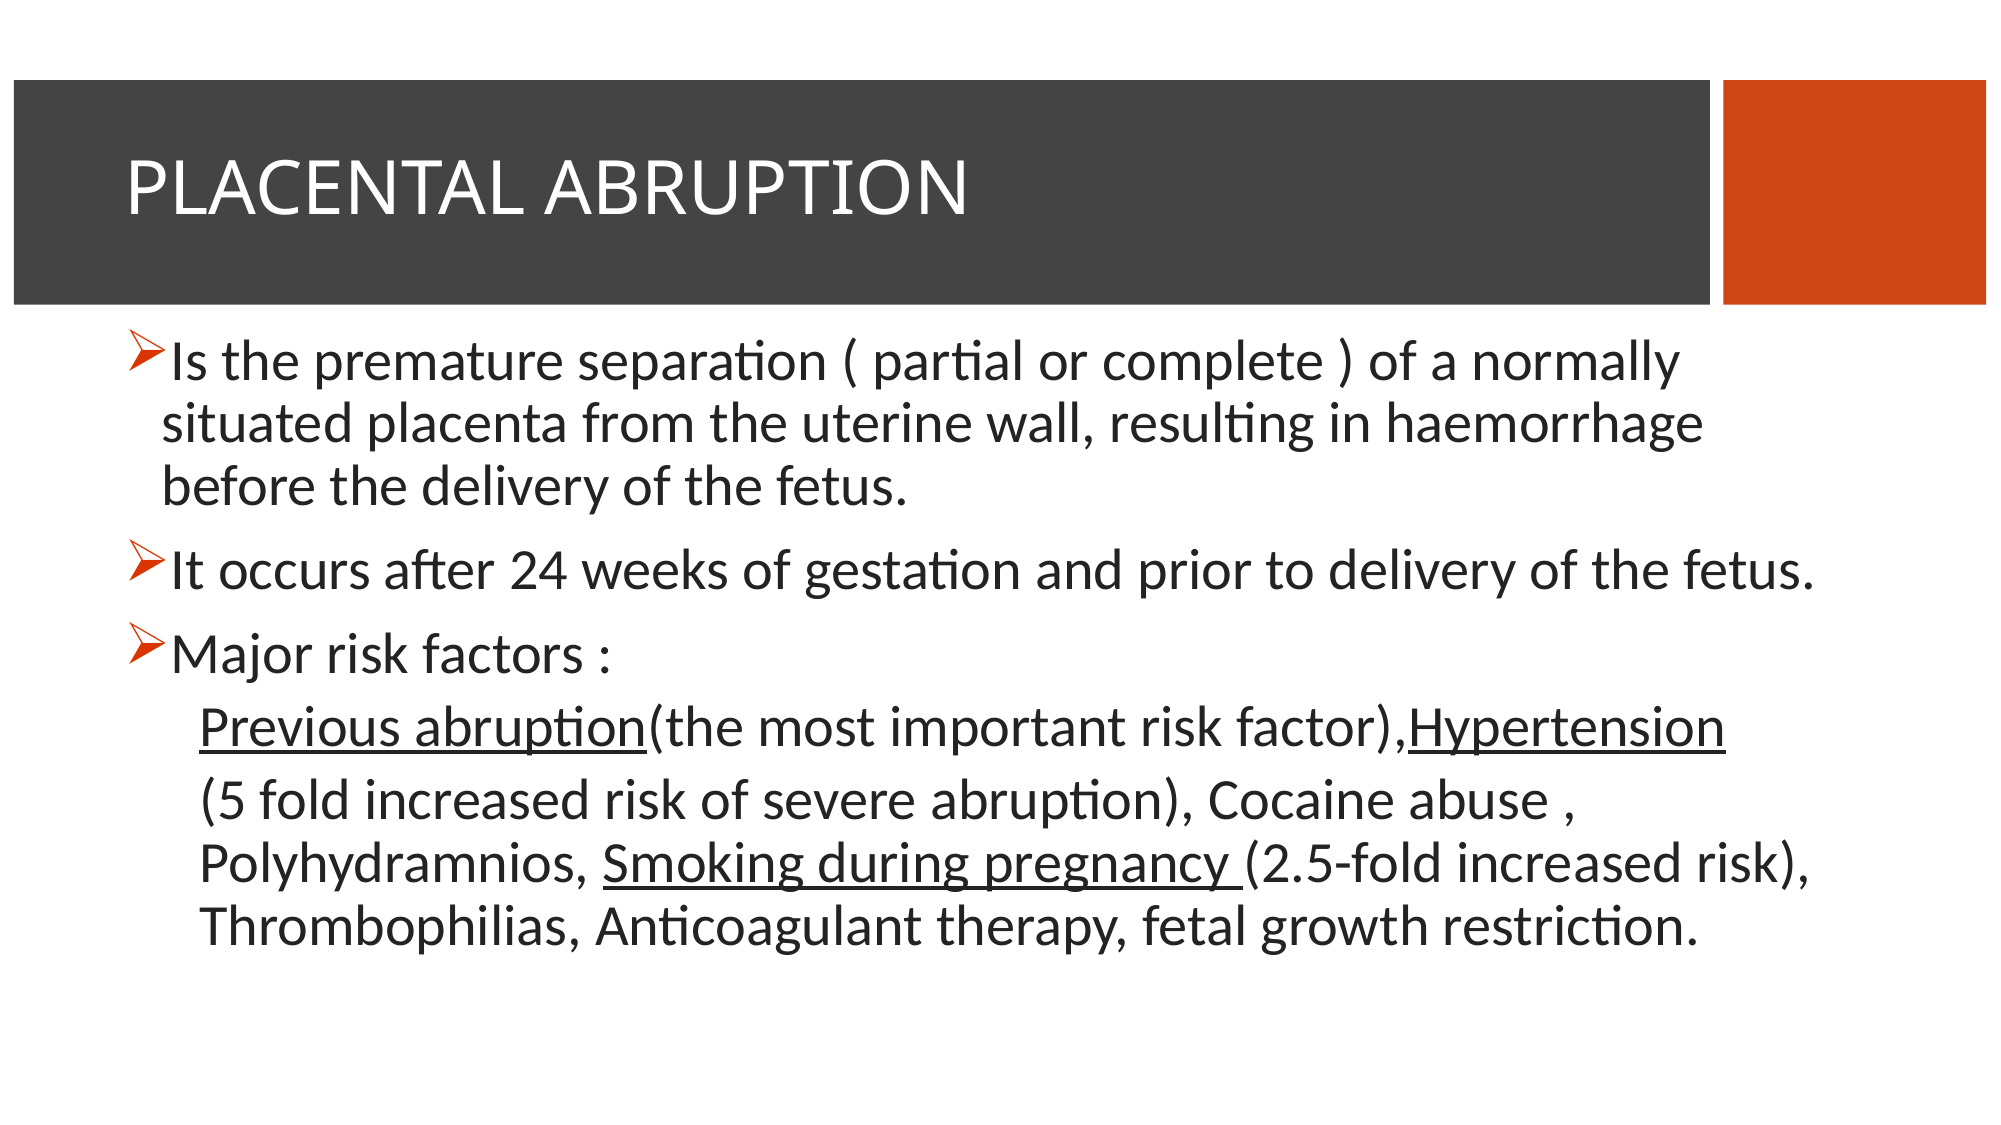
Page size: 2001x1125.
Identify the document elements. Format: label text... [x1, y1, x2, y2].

title PLACENTAL ABRUPTION [109, 101, 1687, 280]
list Is the premature separation ( partial or complete ) of a normally situated placenta from the uterine wall, resulting in haemorrhage before the delivery of the fetus. It occurs after 24 weeks of gestation and prior to delivery of the fetus. Major risk factors : Previous abruption(the most important risk factor),Hypertension (5 fold increased risk of severe abruption), Cocaine abuse , Polyhydramnios, Smoking during pregnancy (2.5-fold increased risk), Thrombophilias, Anticoagulant therapy, fetal growth restriction. [109, 322, 1854, 1102]
